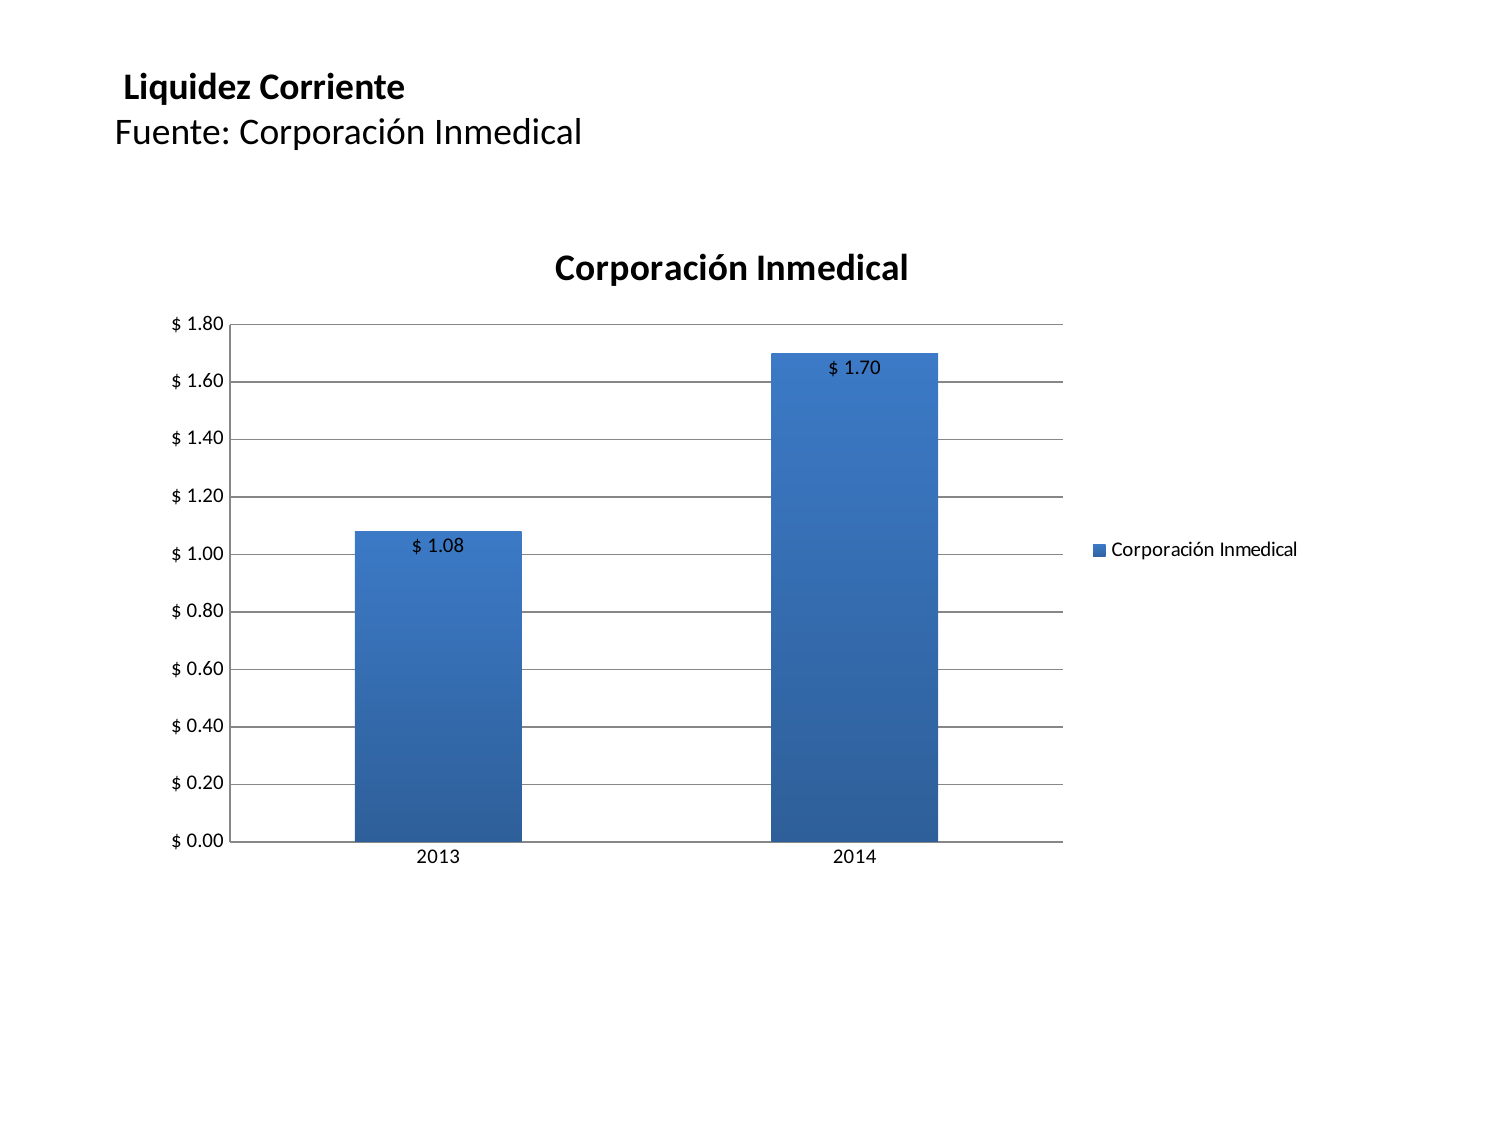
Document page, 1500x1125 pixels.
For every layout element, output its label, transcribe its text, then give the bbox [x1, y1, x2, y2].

text_box Liquidez Corriente Fuente: Corporación Inmedical [100, 54, 851, 160]
chart [147, 219, 1318, 882]
